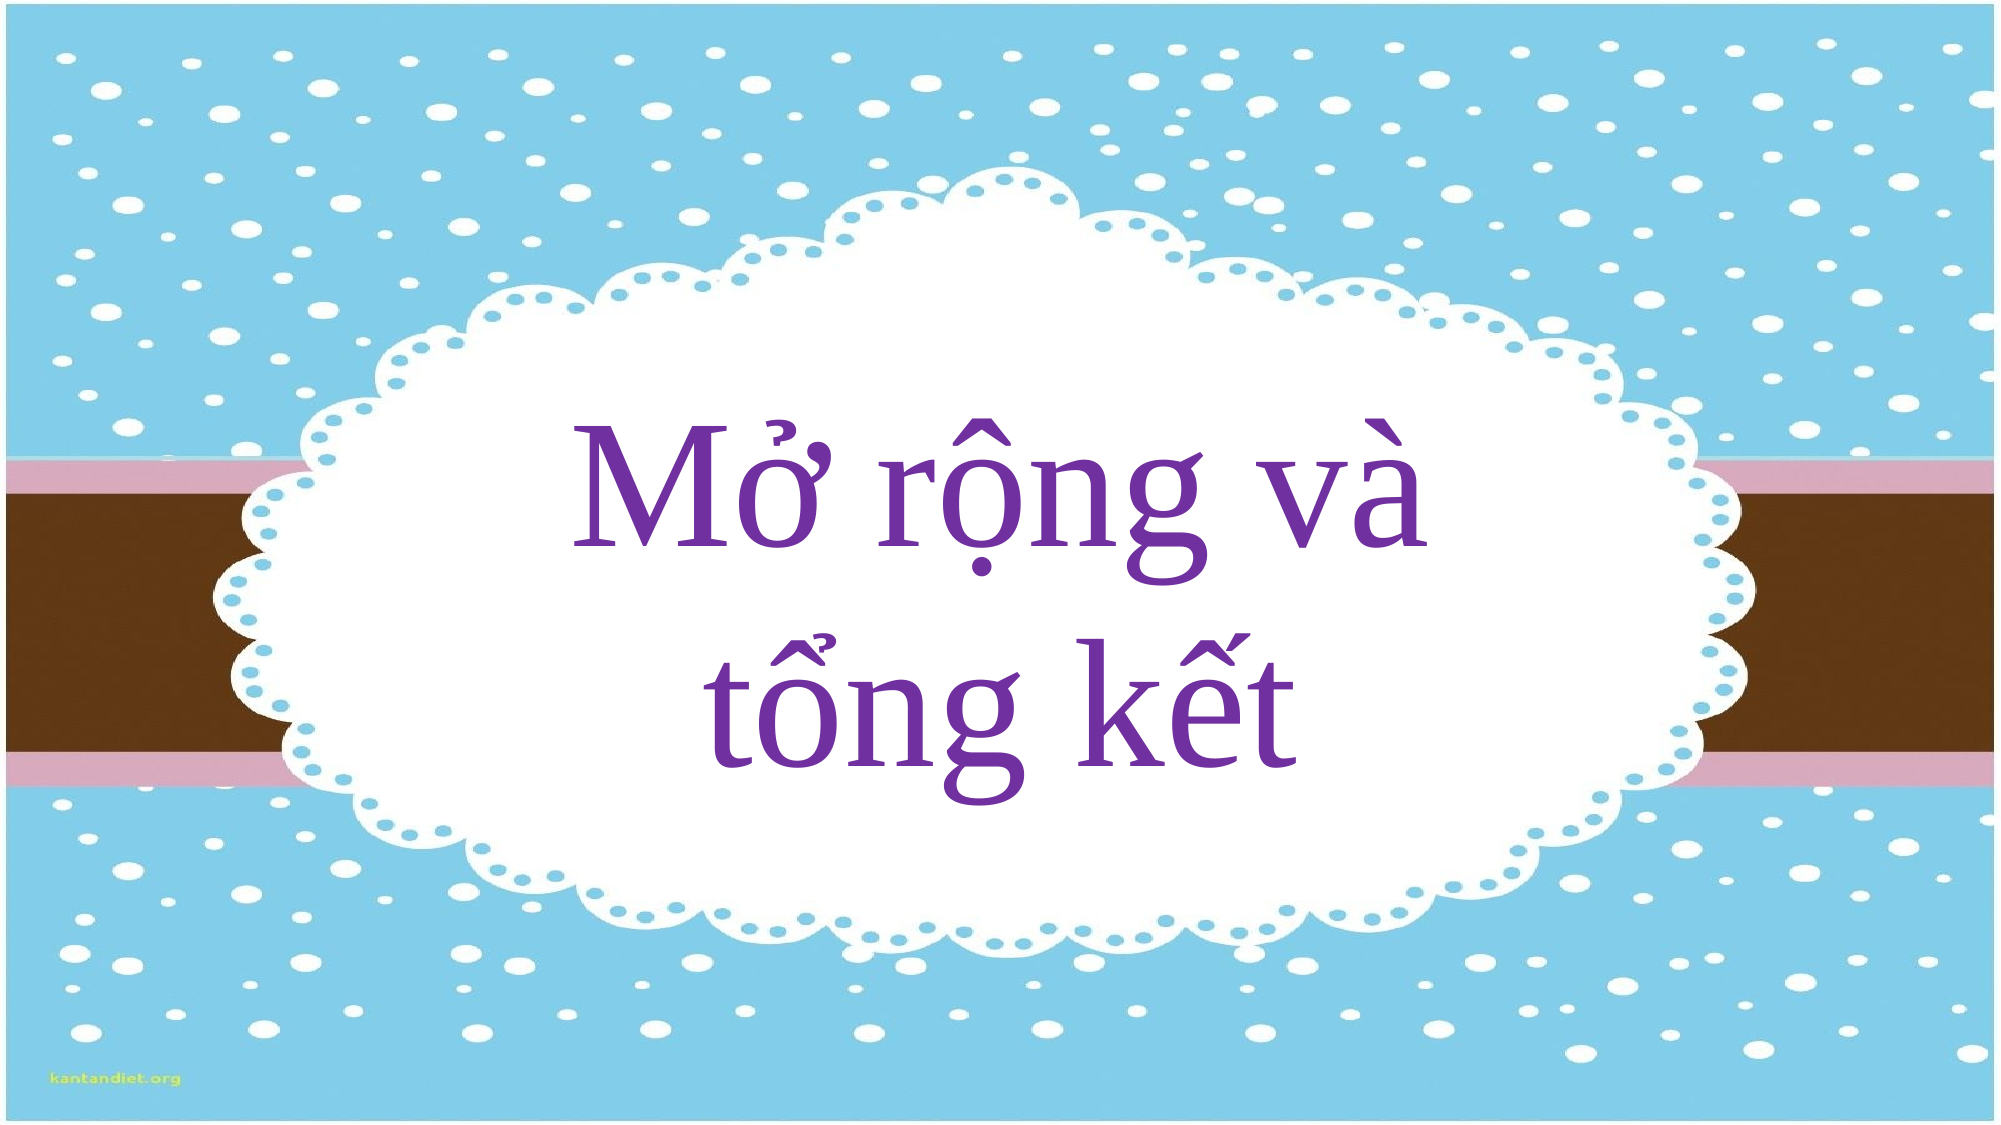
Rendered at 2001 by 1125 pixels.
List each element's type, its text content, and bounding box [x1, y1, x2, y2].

text_box Mở rộng và tổng kết [528, 356, 1472, 811]
picture [0, 0, 2001, 1125]
